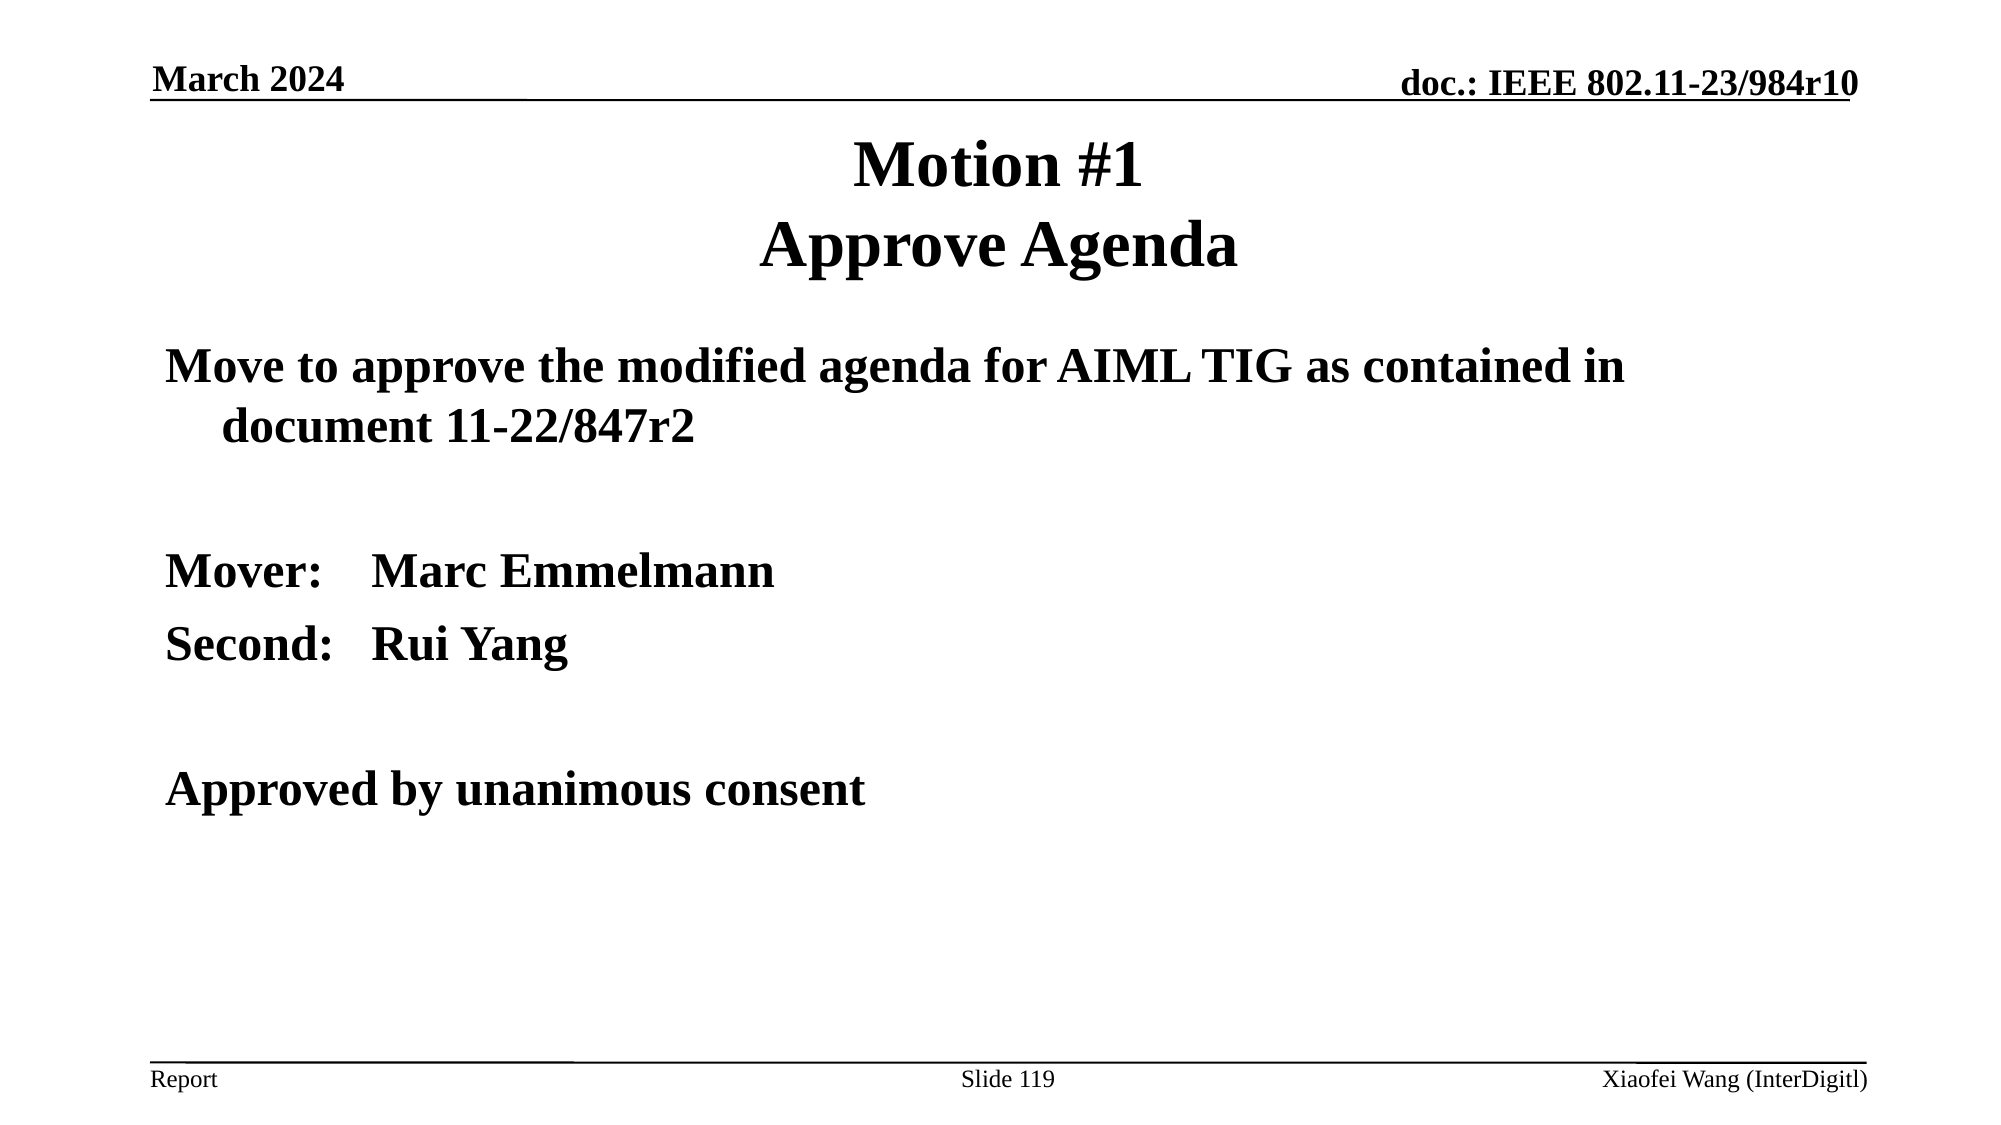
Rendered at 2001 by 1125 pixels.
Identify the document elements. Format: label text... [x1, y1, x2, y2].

footer Xiaofei Wang (InterDigitl) [1171, 1061, 1869, 1093]
title Motion #1 Approve Agenda [149, 112, 1850, 288]
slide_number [152, 54, 563, 100]
slide_number Slide 119 [950, 1061, 1067, 1123]
list Move to approve the modified agenda for AIML TIG as contained in document 11-22/847r2 Mover: Marc Emmelmann Second: Rui Yang Approved by unanimous consent [149, 324, 1850, 1000]
